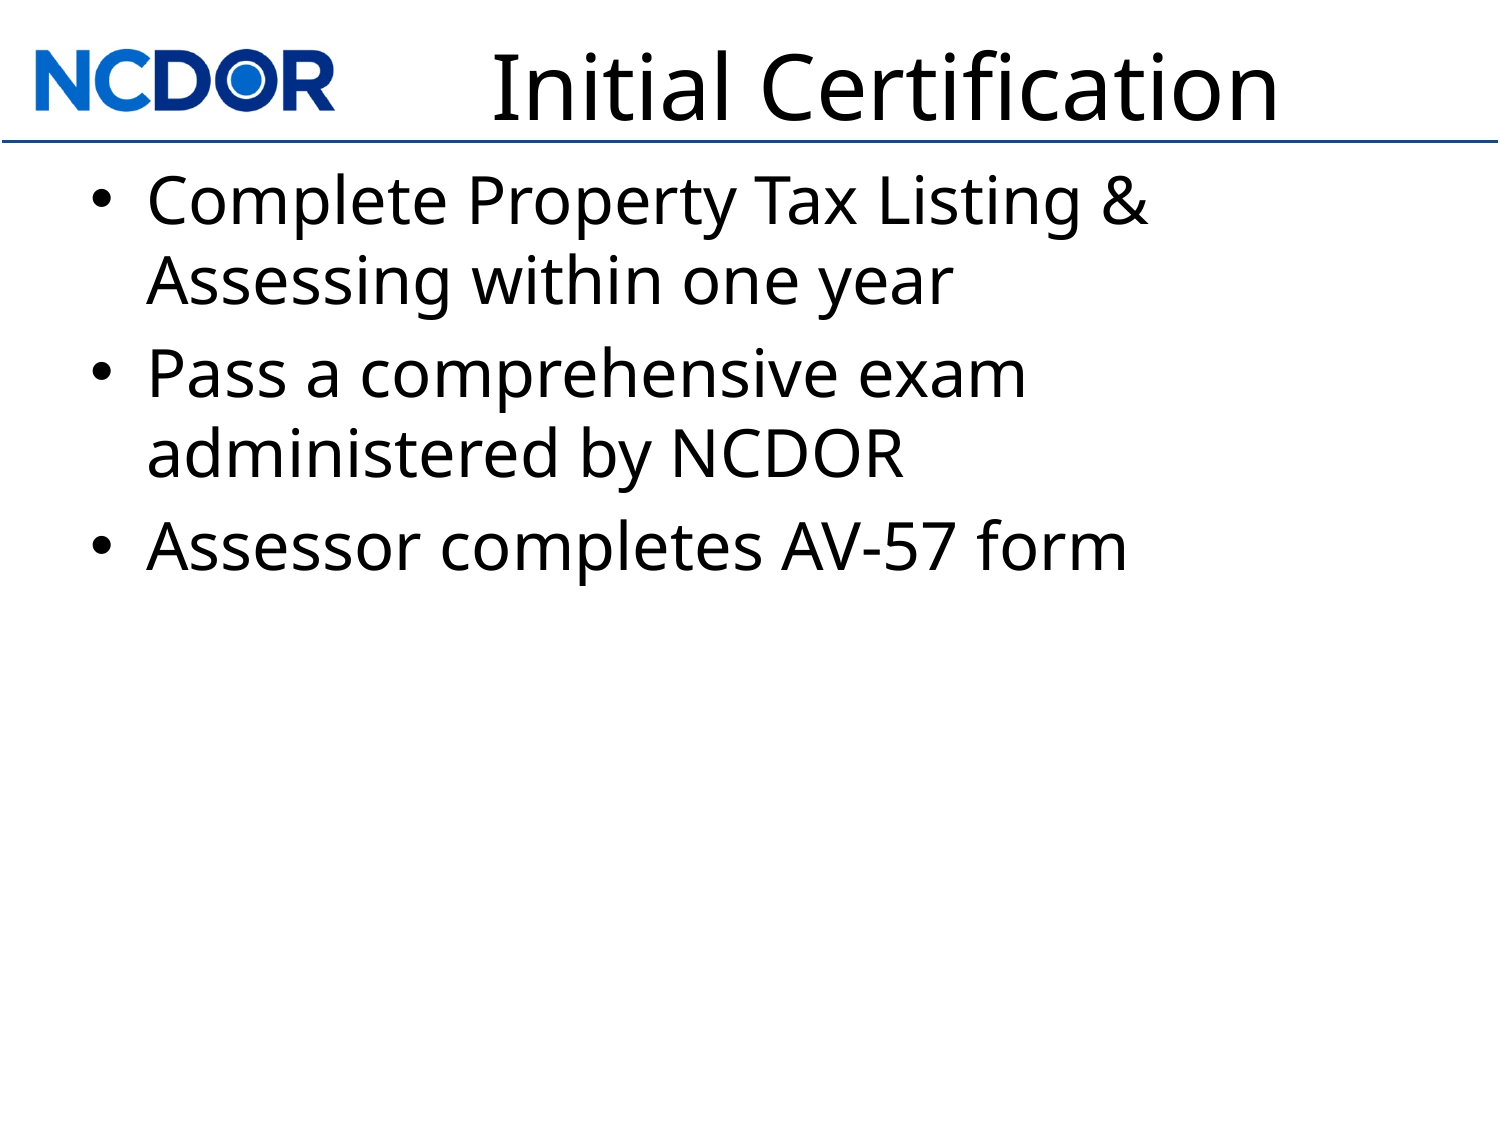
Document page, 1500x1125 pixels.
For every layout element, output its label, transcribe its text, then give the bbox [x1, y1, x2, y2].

list Complete Property Tax Listing & Assessing within one year Pass a comprehensive exam administered by NCDOR Assessor completes AV-57 form [75, 149, 1425, 1005]
title Initial Certification [350, 37, 1425, 130]
picture [24, 24, 338, 135]
